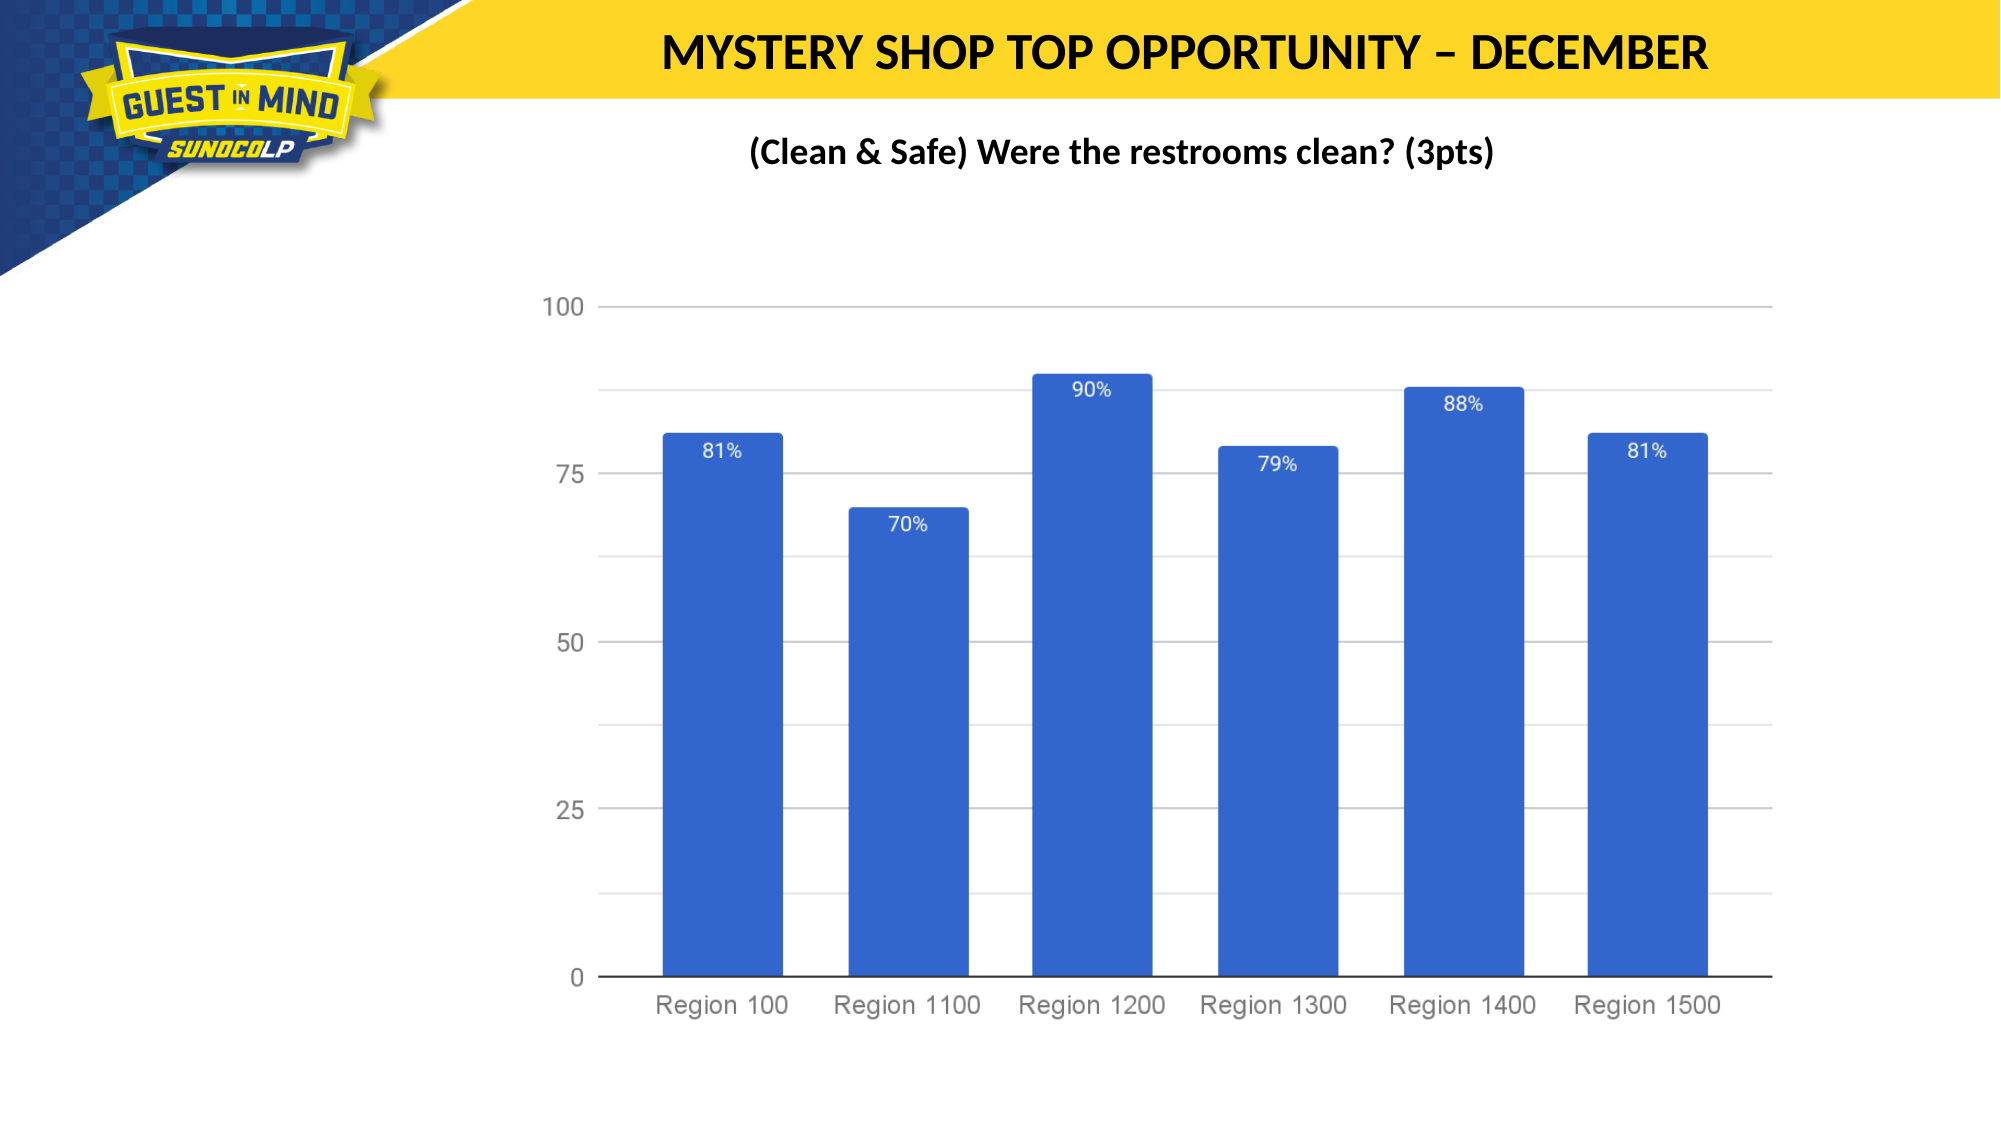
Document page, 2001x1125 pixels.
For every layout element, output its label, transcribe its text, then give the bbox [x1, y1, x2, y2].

picture [0, 0, 474, 292]
text_box (Clean & Safe) Were the restrooms clean? (3pts) [734, 119, 1516, 180]
picture [500, 249, 1813, 1062]
text_box MYSTERY SHOP TOP OPPORTUNITY – DECEMBER [371, 10, 2000, 89]
